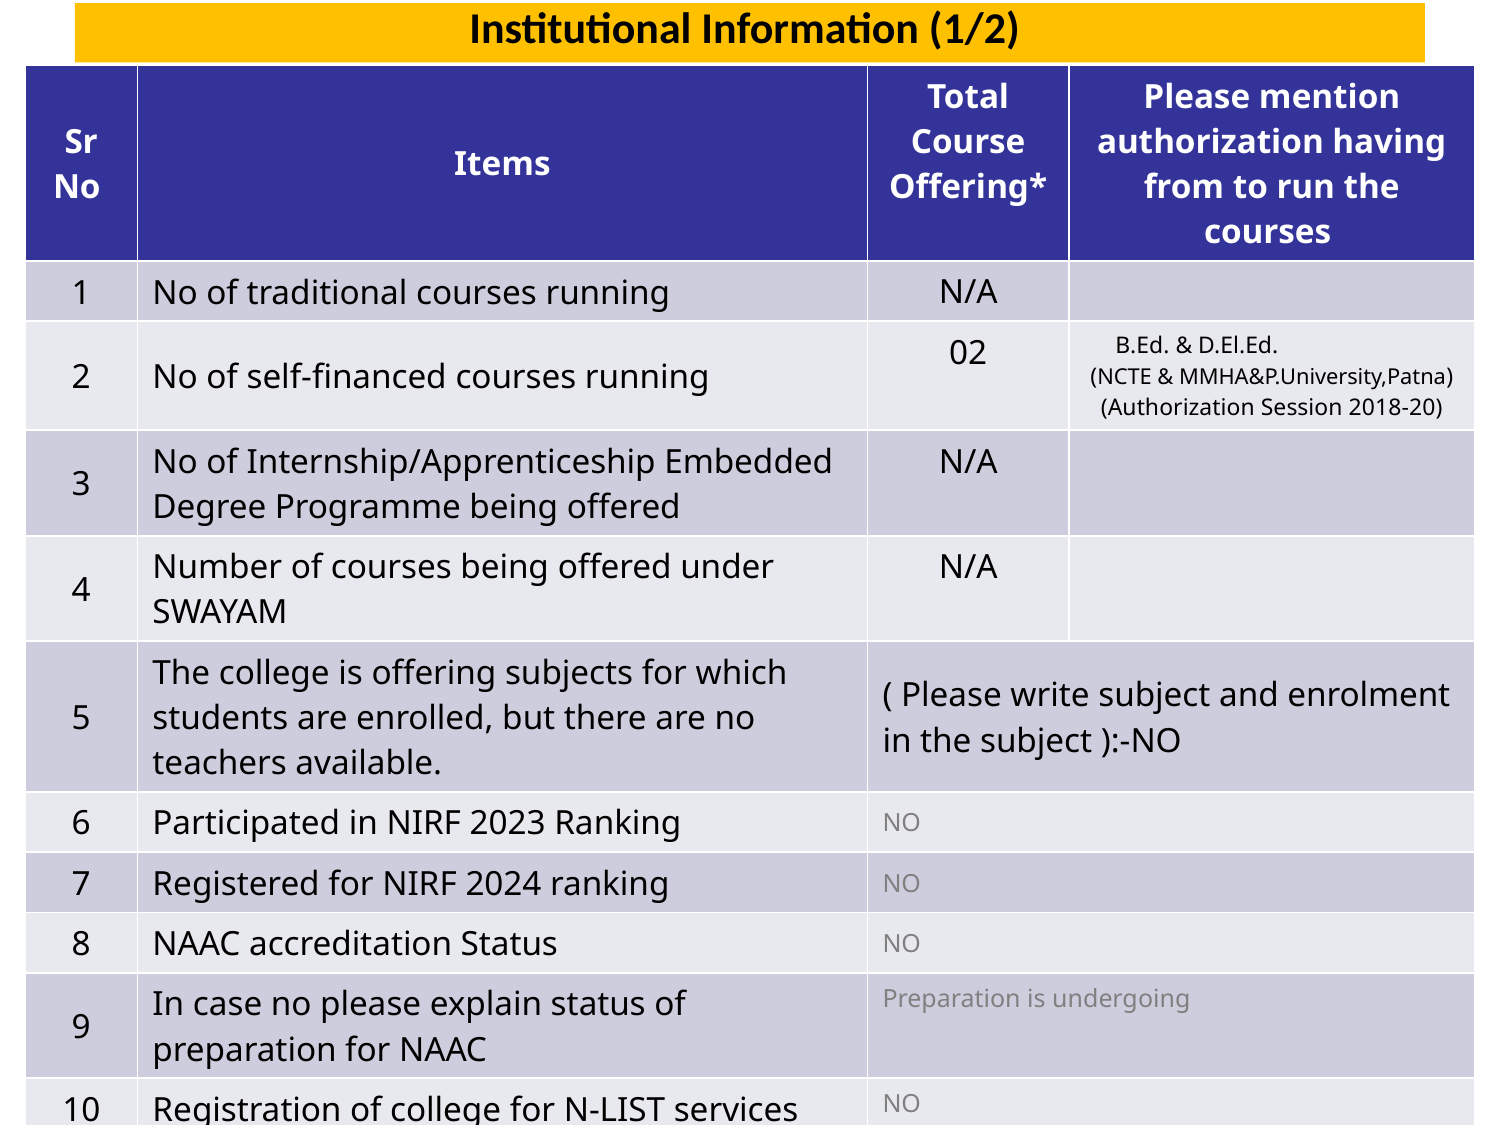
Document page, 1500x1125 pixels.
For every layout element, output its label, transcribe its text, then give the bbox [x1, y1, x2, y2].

table_cell Registration of college for N-LIST services [138, 1079, 867, 1125]
table_cell Number of courses being offered under SWAYAM [138, 537, 867, 640]
table_cell 7 [26, 853, 137, 912]
table_cell 4 [26, 537, 137, 640]
table_cell 6 [26, 793, 137, 851]
table_cell NO [868, 1079, 1474, 1125]
table_cell NO [868, 853, 1474, 912]
table_cell The college is offering subjects for which students are enrolled, but there are no teachers available. [138, 642, 867, 791]
table_cell NO [868, 793, 1474, 851]
table_header Total Course Offering* [868, 66, 1068, 260]
table_cell 9 [26, 974, 137, 1077]
table_cell No of Internship/Apprenticeship Embedded Degree Programme being offered [138, 431, 867, 535]
table_cell [1070, 262, 1474, 320]
table_cell 02 [868, 322, 1068, 429]
table_cell N/A [868, 262, 1068, 320]
table_cell 8 [26, 913, 137, 972]
table_cell 10 [26, 1079, 137, 1125]
table_cell [1070, 537, 1474, 640]
table_cell NAAC accreditation Status [138, 913, 867, 972]
table_cell 3 [26, 431, 137, 535]
table_cell [1070, 431, 1474, 535]
table_cell 5 [26, 642, 137, 791]
table_header Sr No [26, 66, 137, 260]
text_box Institutional Information (1/2) [74, 3, 1425, 63]
table_header Please mention authorization having from to run the courses [1070, 66, 1474, 260]
table_cell ( Please write subject and enrolment in the subject ):-NO [868, 642, 1474, 791]
table_cell In case no please explain status of preparation for NAAC [138, 974, 867, 1077]
table_cell Participated in NIRF 2023 Ranking [138, 793, 867, 851]
table_cell 2 [26, 322, 137, 429]
table_cell Preparation is undergoing [868, 974, 1474, 1077]
table_header Items [138, 66, 867, 260]
table_cell No of self-financed courses running [138, 322, 867, 429]
table_cell N/A [868, 537, 1068, 640]
table_cell No of traditional courses running [138, 262, 867, 320]
table_cell N/A [868, 431, 1068, 535]
table_cell Registered for NIRF 2024 ranking [138, 853, 867, 912]
table_cell B.Ed. & D.El.Ed. (NCTE & MMHA&P.University,Patna) (Authorization Session 2018-20) [1070, 322, 1474, 429]
table_cell 1 [26, 262, 137, 320]
table_cell NO [868, 913, 1474, 972]
